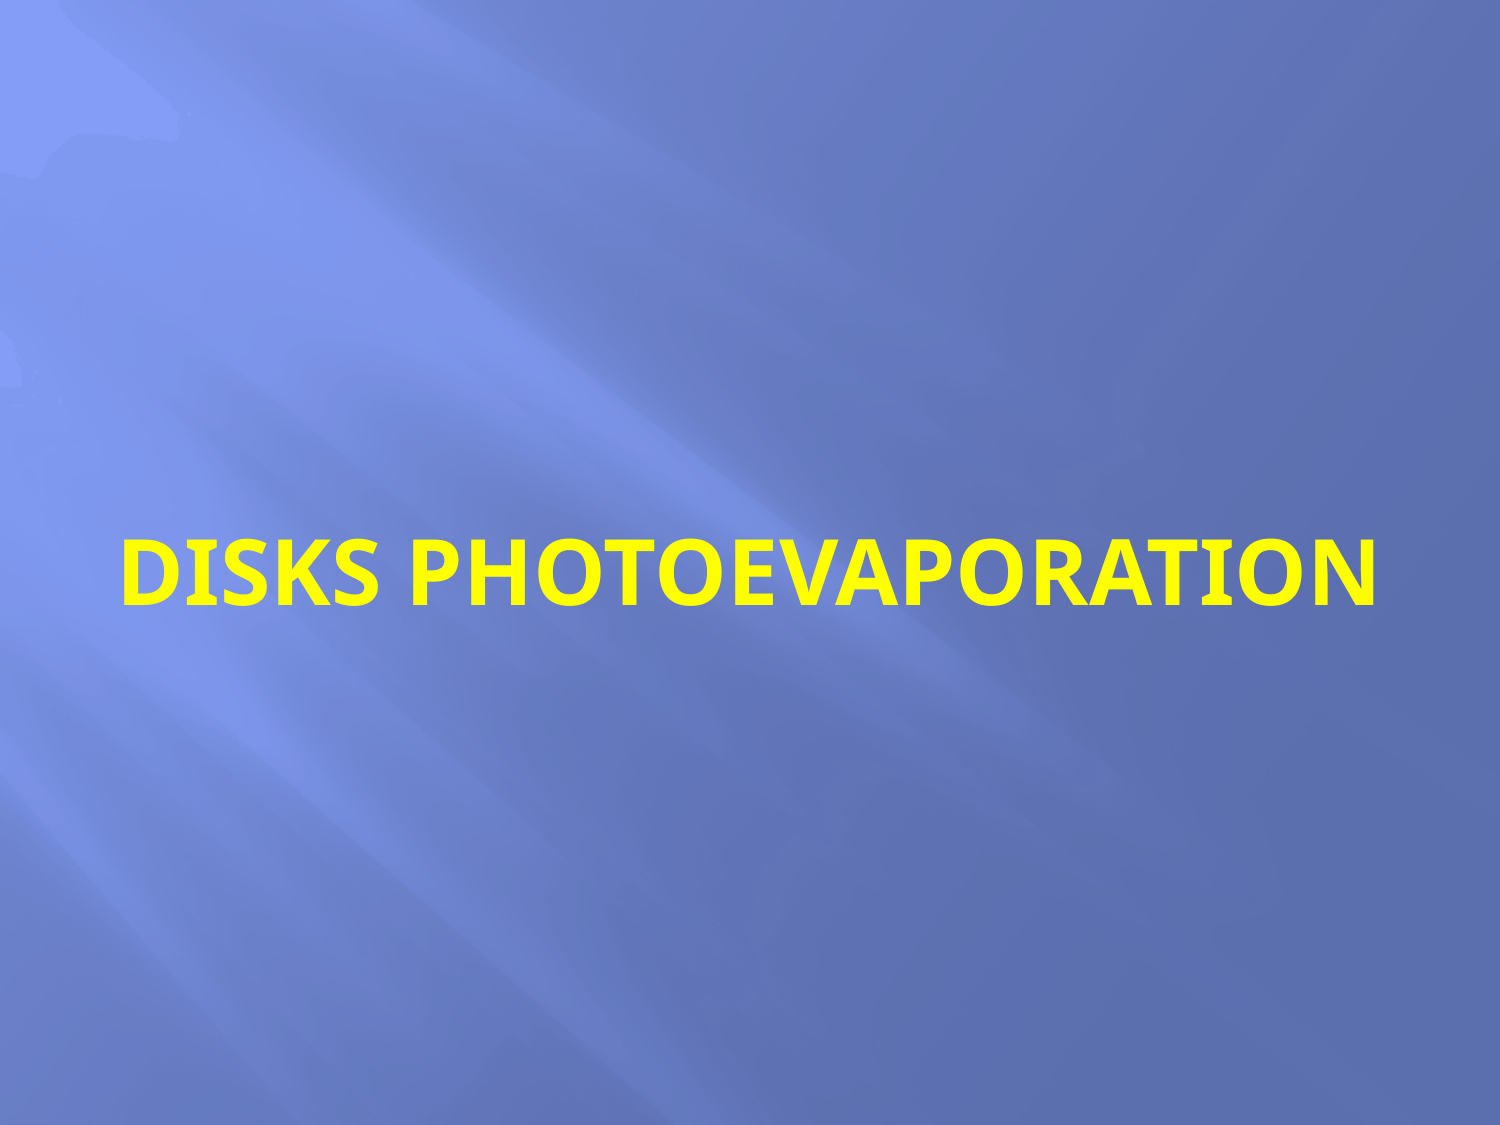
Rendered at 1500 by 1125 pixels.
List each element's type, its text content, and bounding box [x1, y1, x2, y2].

title DISKS PHOTOEVAPORATION [75, 474, 1425, 663]
